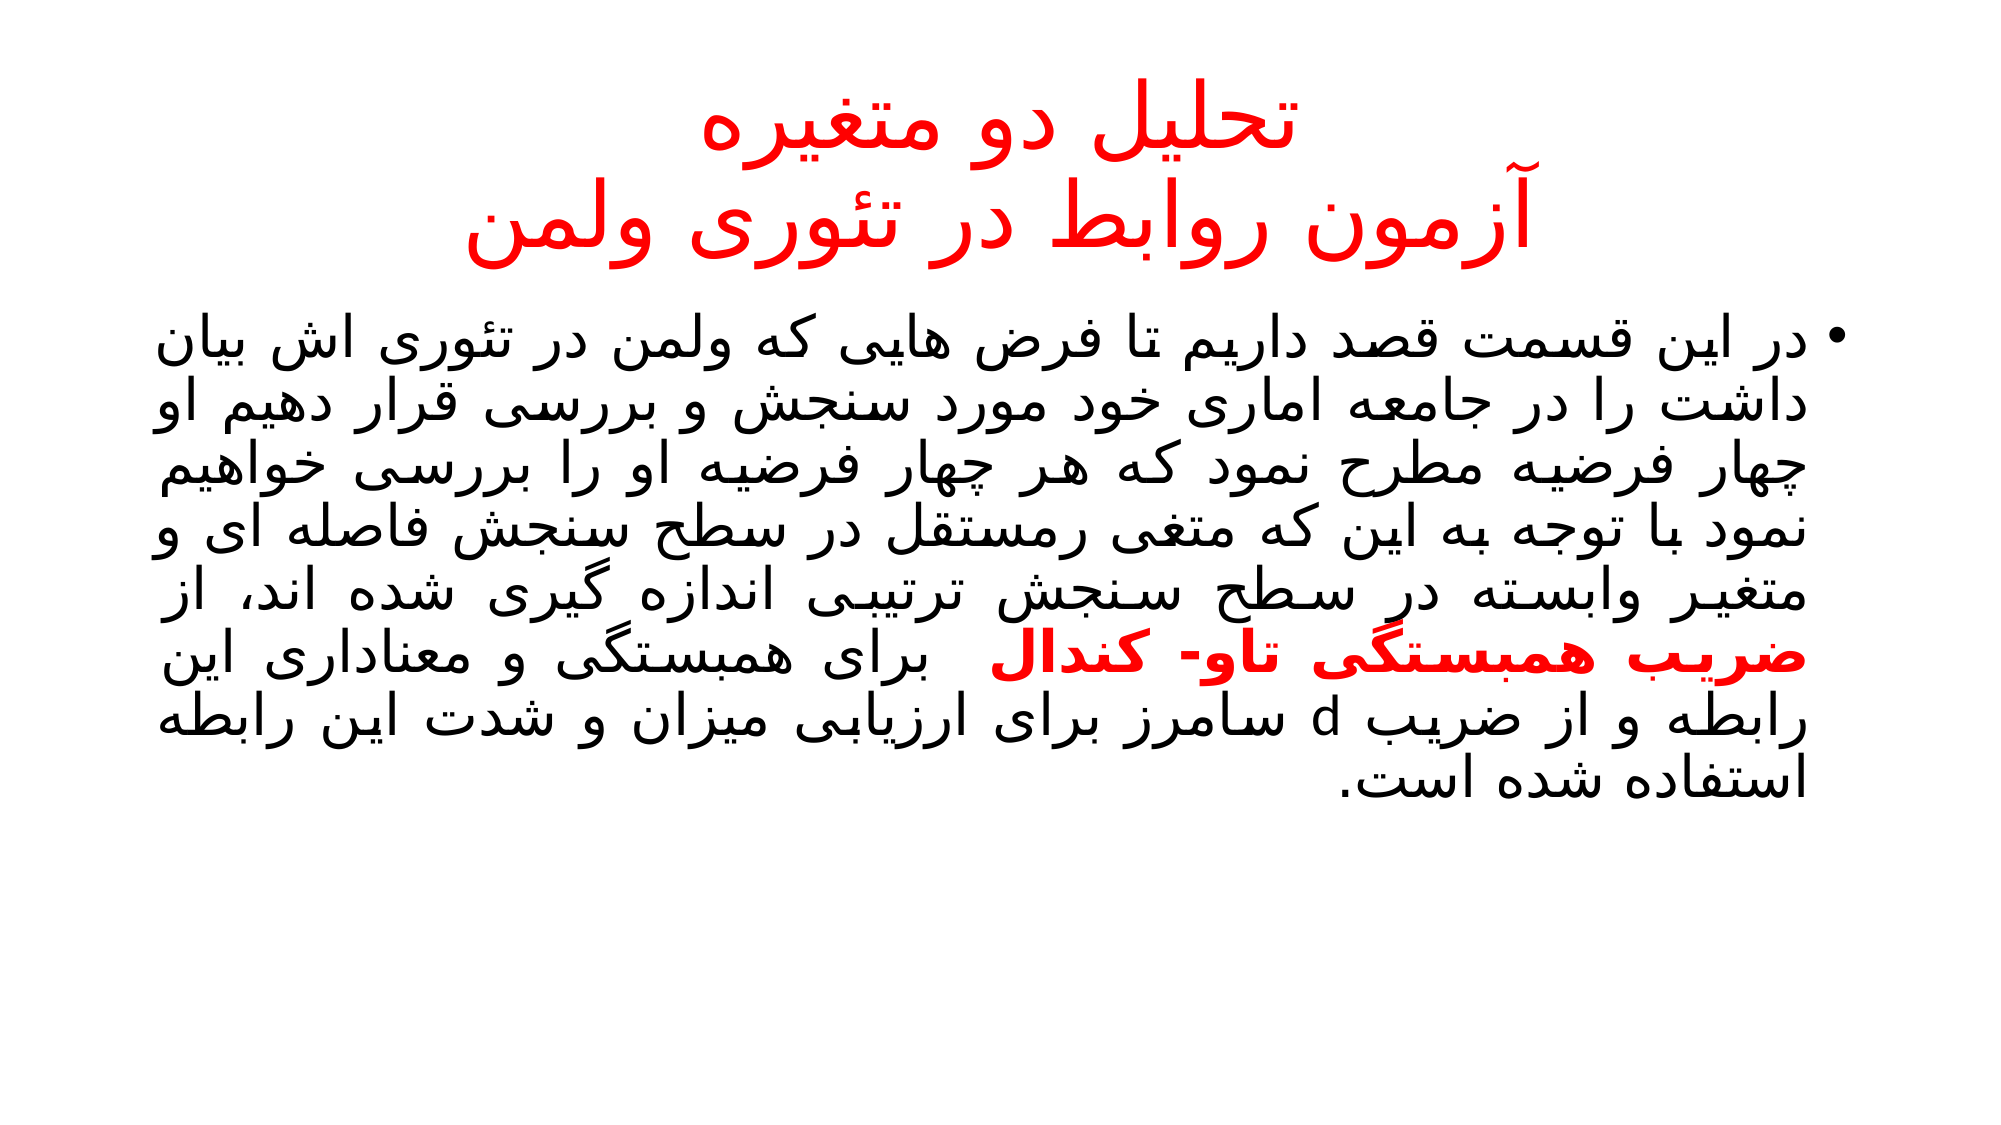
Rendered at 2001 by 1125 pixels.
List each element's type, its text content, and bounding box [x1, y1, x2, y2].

list در این قسمت قصد داریم تا فرض هایی که ولمن در تئوری اش بیان داشت را در جامعه اماری خود مورد سنجش و بررسی قرار دهیم او چهار فرضیه مطرح نمود که هر چهار فرضیه او را بررسی خواهیم نمود با توجه به این که متغی رمستقل در سطح سنجش فاصله ای و متغیر وابسته در سطح سنجش ترتیبی اندازه گیری شده اند، از ضریب همبستگی تاو- کندال برای همبستگی و معناداری این رابطه و از ضریب d سامرز برای ارزیابی میزان و شدت این رابطه استفاده شده است. [137, 299, 1863, 1014]
title تحلیل دو متغیره آزمون روابط در تئوری ولمن [137, 59, 1863, 278]
